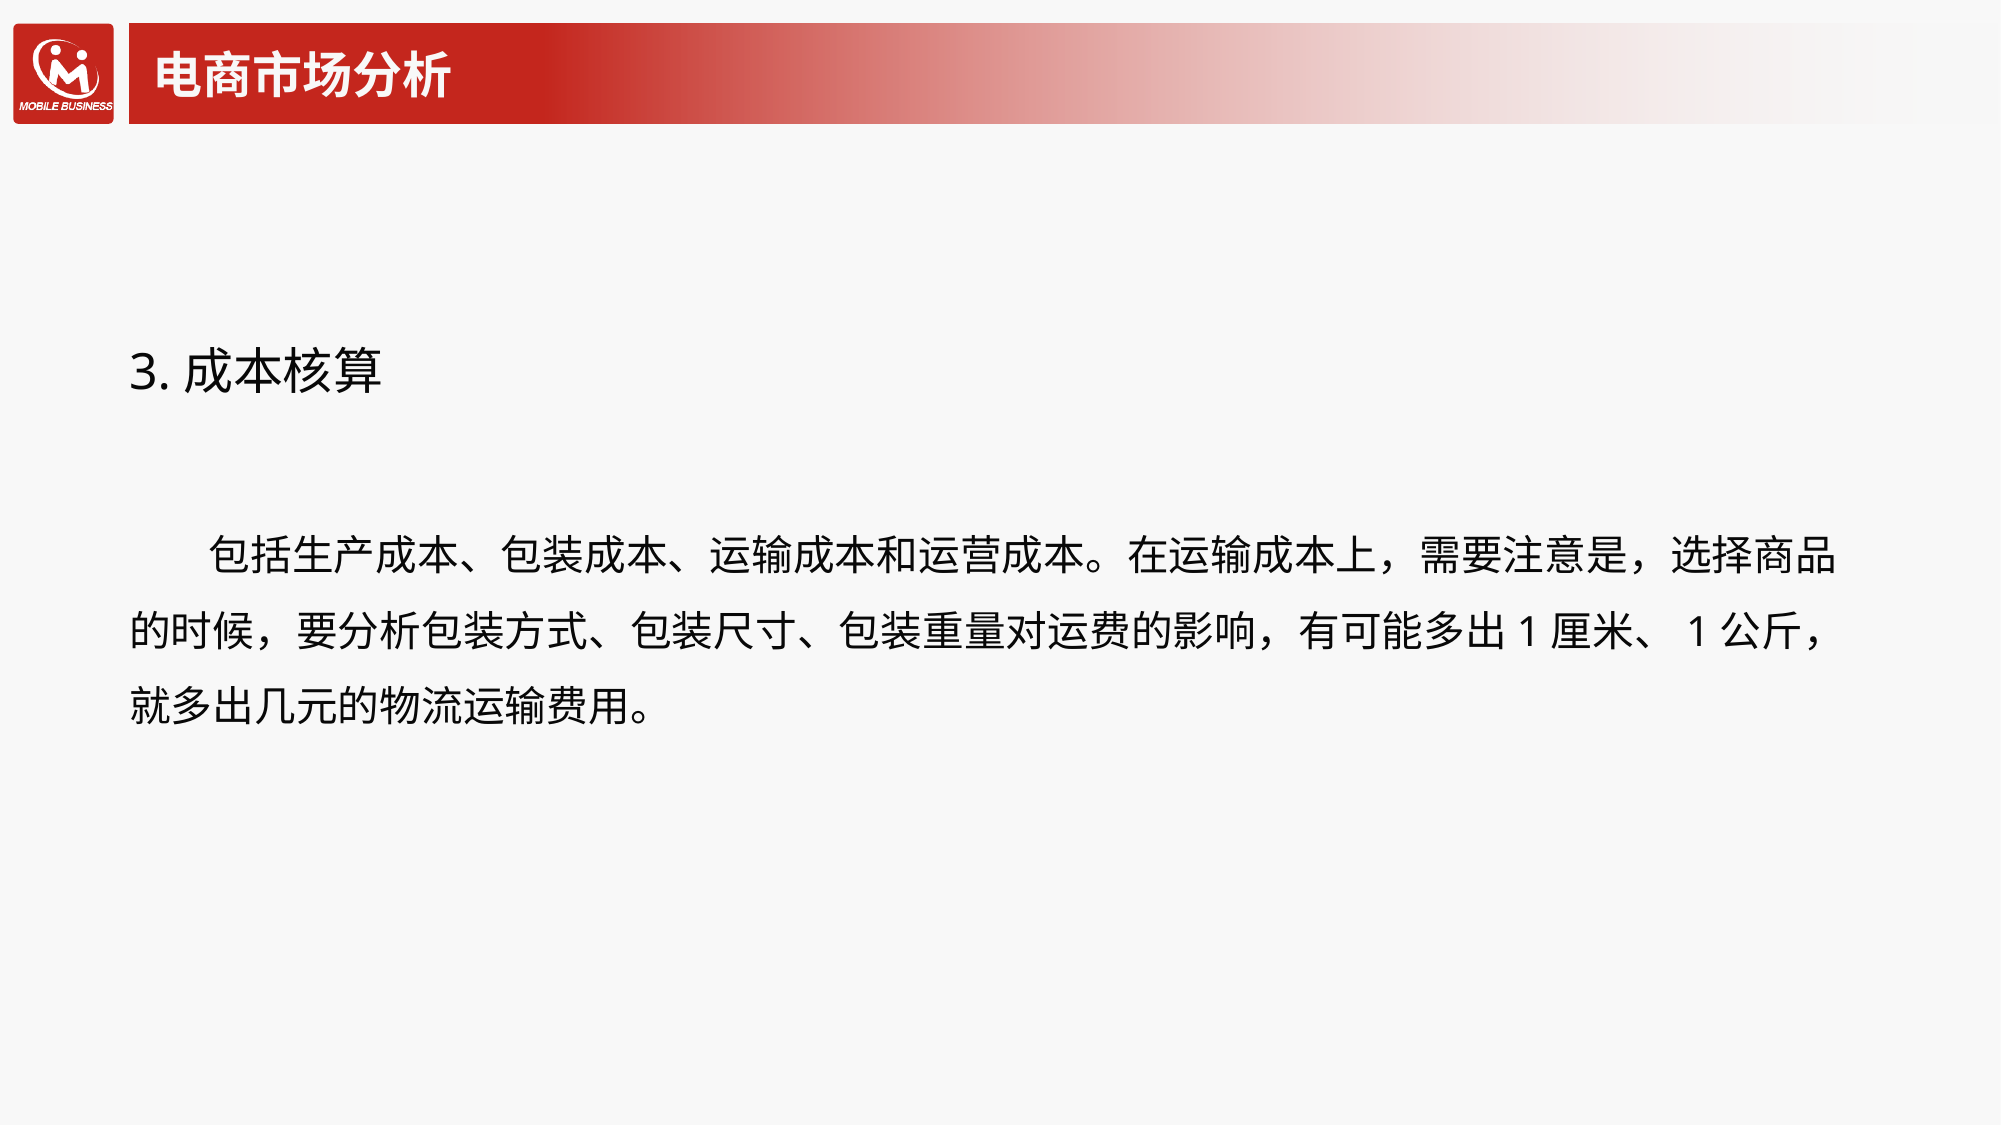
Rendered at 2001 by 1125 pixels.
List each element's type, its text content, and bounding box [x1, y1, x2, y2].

text_box 3.成本核算 包括生产成本、包装成本、运输成本和运营成本。在运输成本上，需要注意是，选择商品的时候，要分析包装方式、包装尺寸、包装重量对运费的影响，有可能多出1厘米、1公斤，就多出几元的物流运输费用。 [114, 302, 1864, 738]
title 电商市场分析 [137, 23, 1615, 125]
picture [16, 37, 115, 111]
